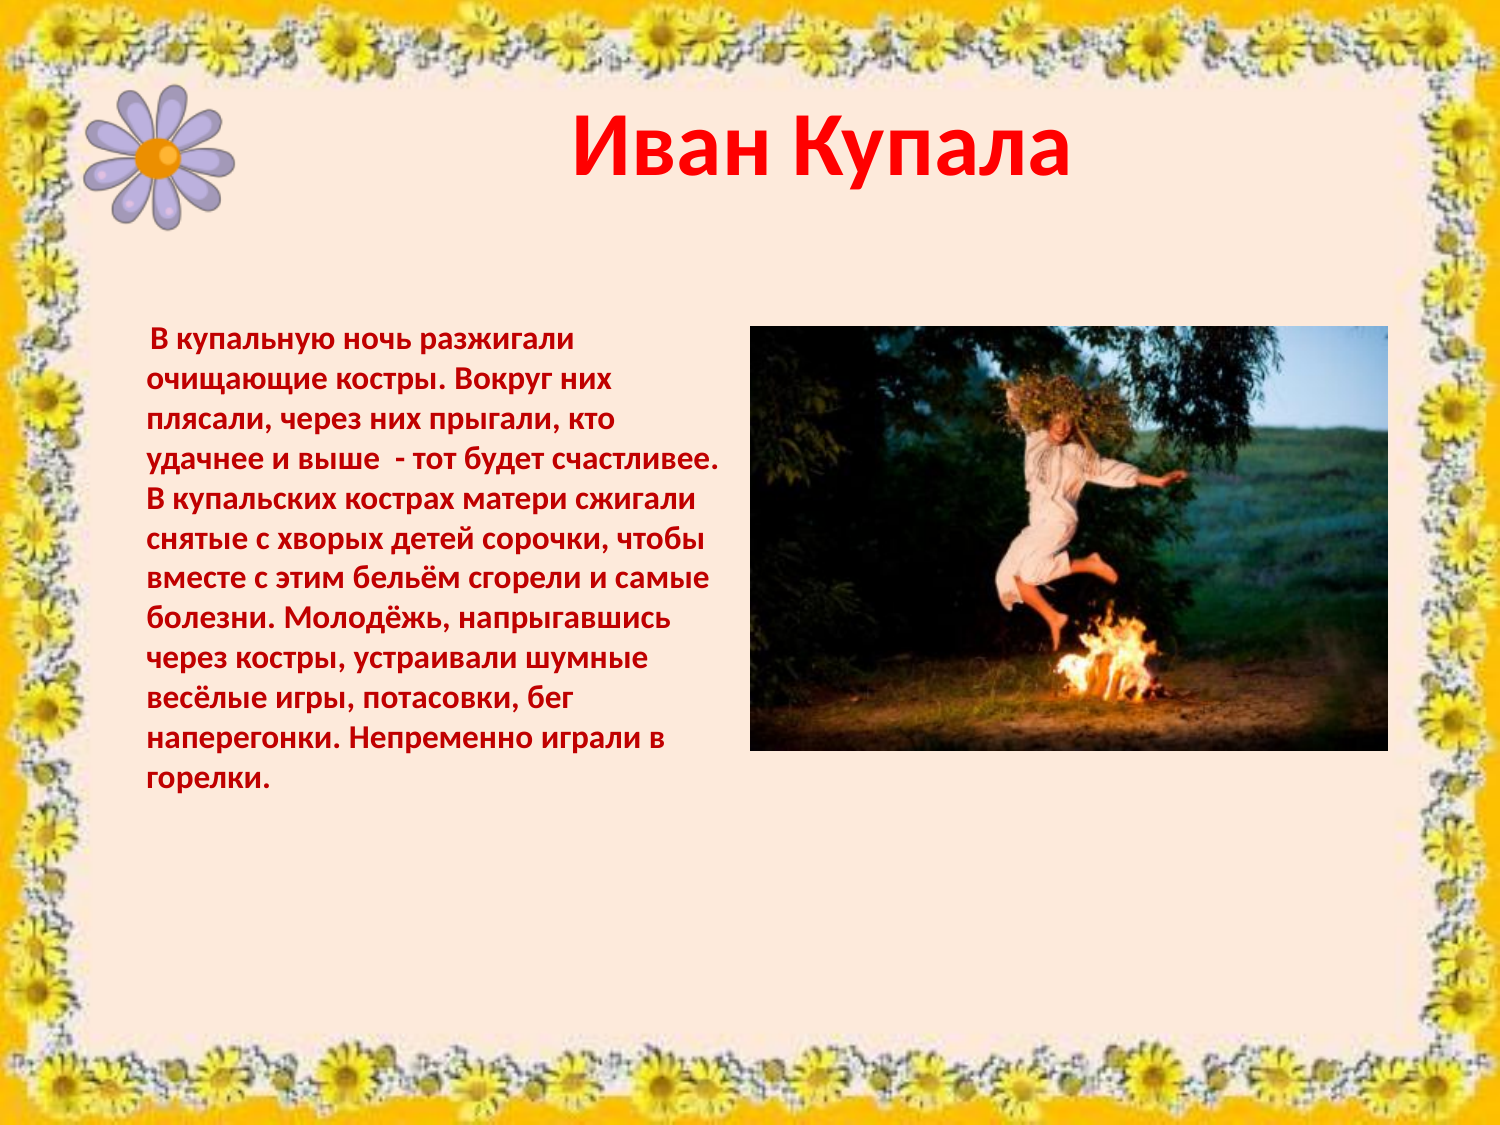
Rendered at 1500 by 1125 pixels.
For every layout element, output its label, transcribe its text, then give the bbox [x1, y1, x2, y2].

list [749, 326, 1389, 752]
list В купальную ночь разжигали очищающие костры. Вокруг них плясали, через них прыгали, кто удачнее и выше - тот будет счастливее. В купальских кострах матери сжигали снятые с хворых детей сорочки, чтобы вместе с этим бельём сгорели и самые болезни. Молодёжь, напрыгавшись через костры, устраивали шумные весёлые игры, потасовки, бег наперегонки. Непременно играли в горелки. [75, 262, 738, 1005]
title Иван Купала [75, 45, 1425, 233]
picture [0, 0, 1500, 1125]
